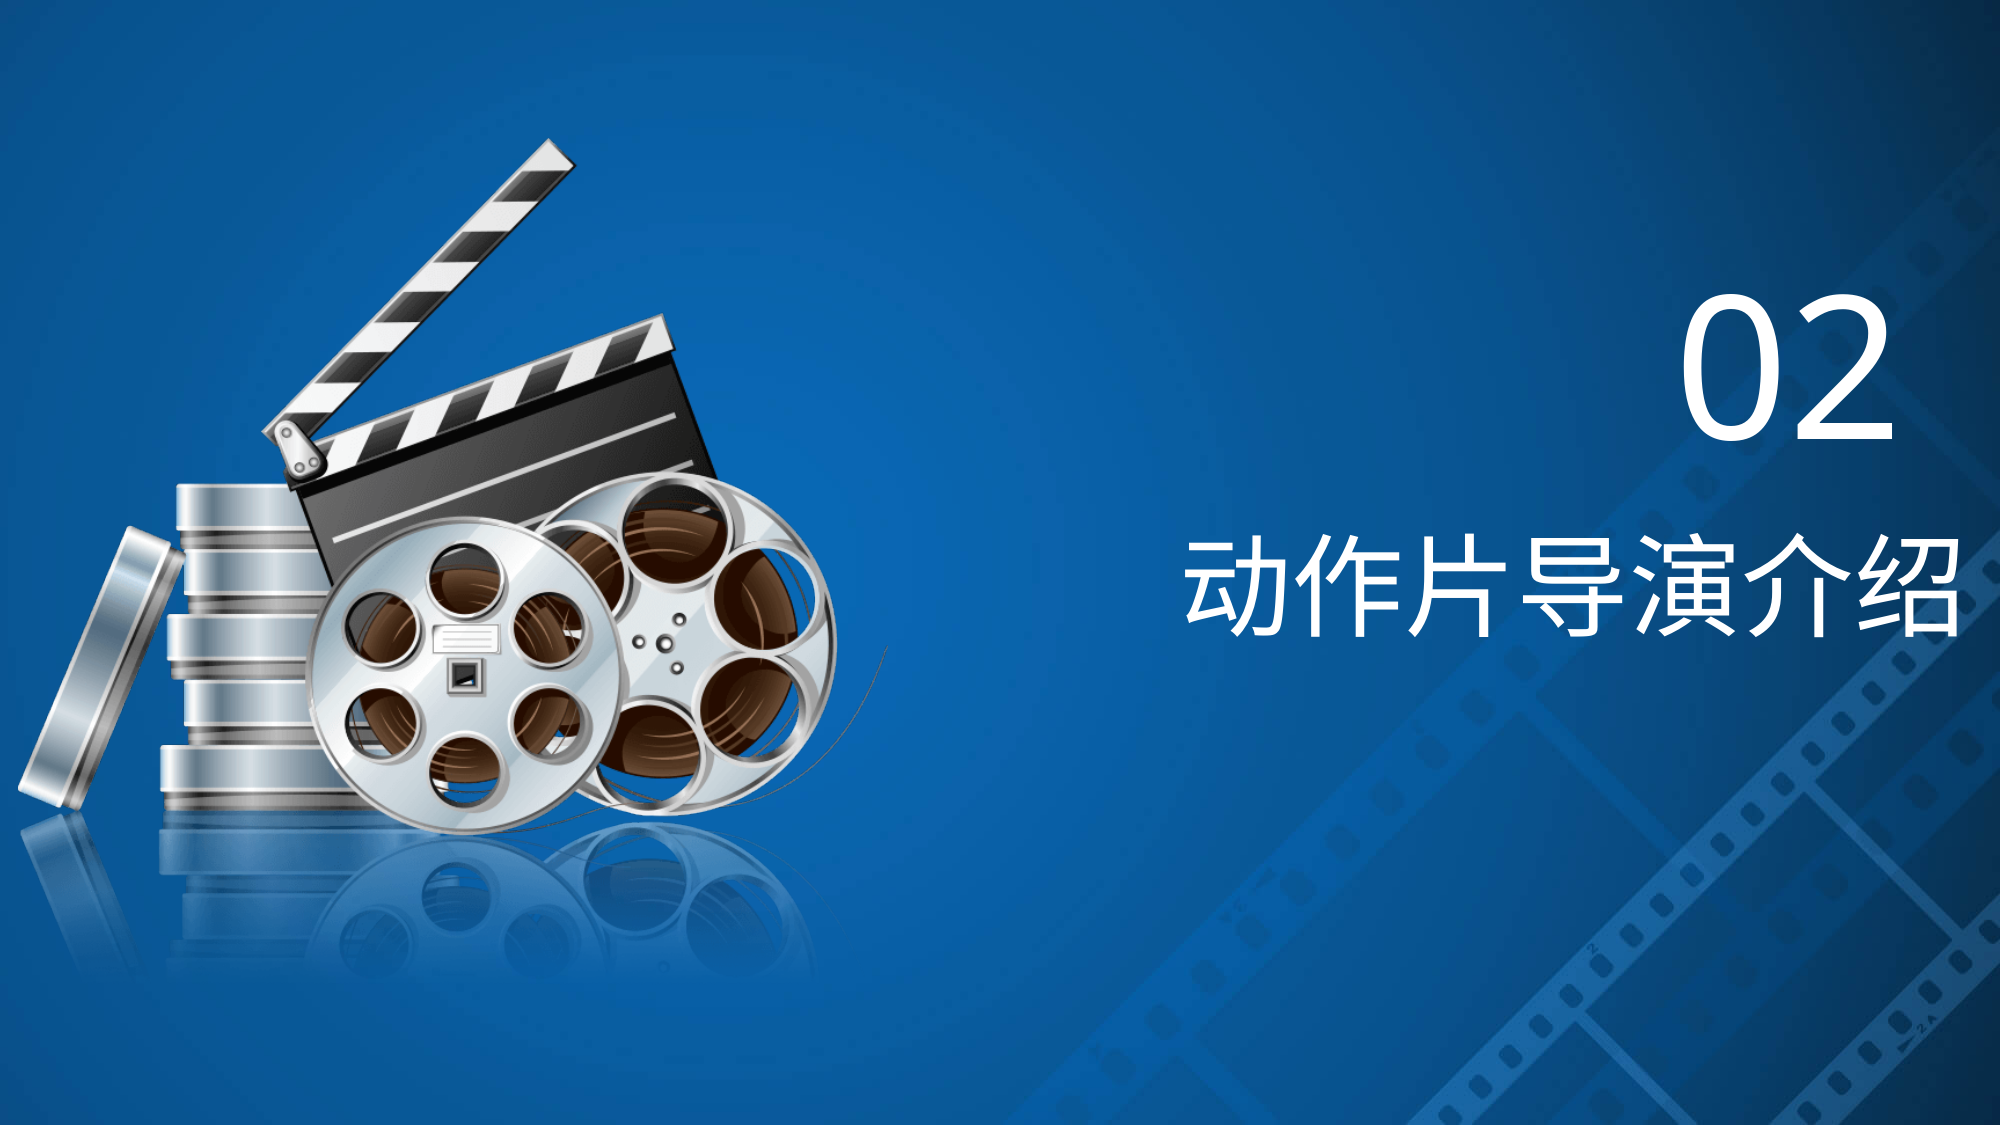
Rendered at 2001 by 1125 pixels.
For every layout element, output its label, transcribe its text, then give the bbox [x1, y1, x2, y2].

picture [0, 0, 2000, 1125]
text_box 02 [1135, 232, 1919, 487]
text_box 动作片导演介绍 [888, 508, 1982, 658]
